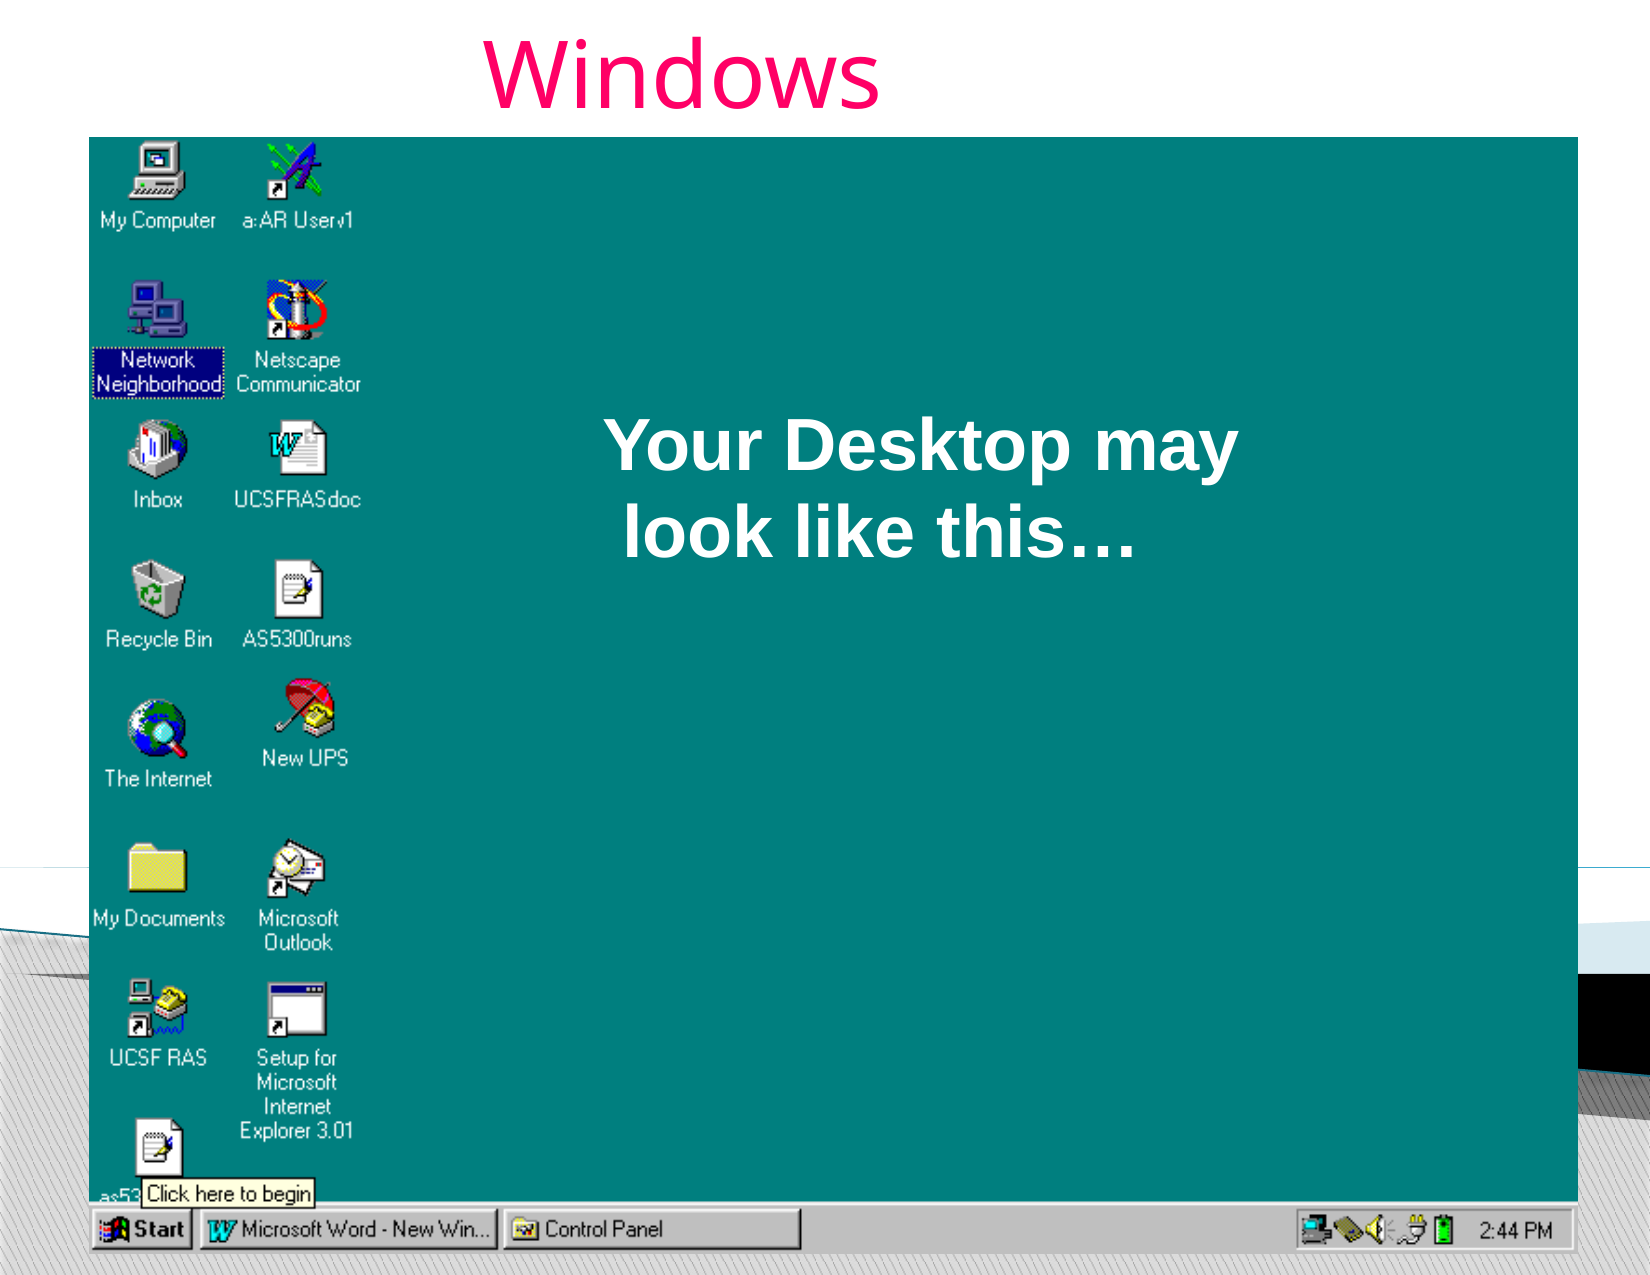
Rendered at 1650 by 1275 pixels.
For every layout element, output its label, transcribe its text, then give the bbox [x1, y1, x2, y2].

text_box Windows Desktop [480, 12, 1170, 137]
picture [0, 137, 1650, 1254]
